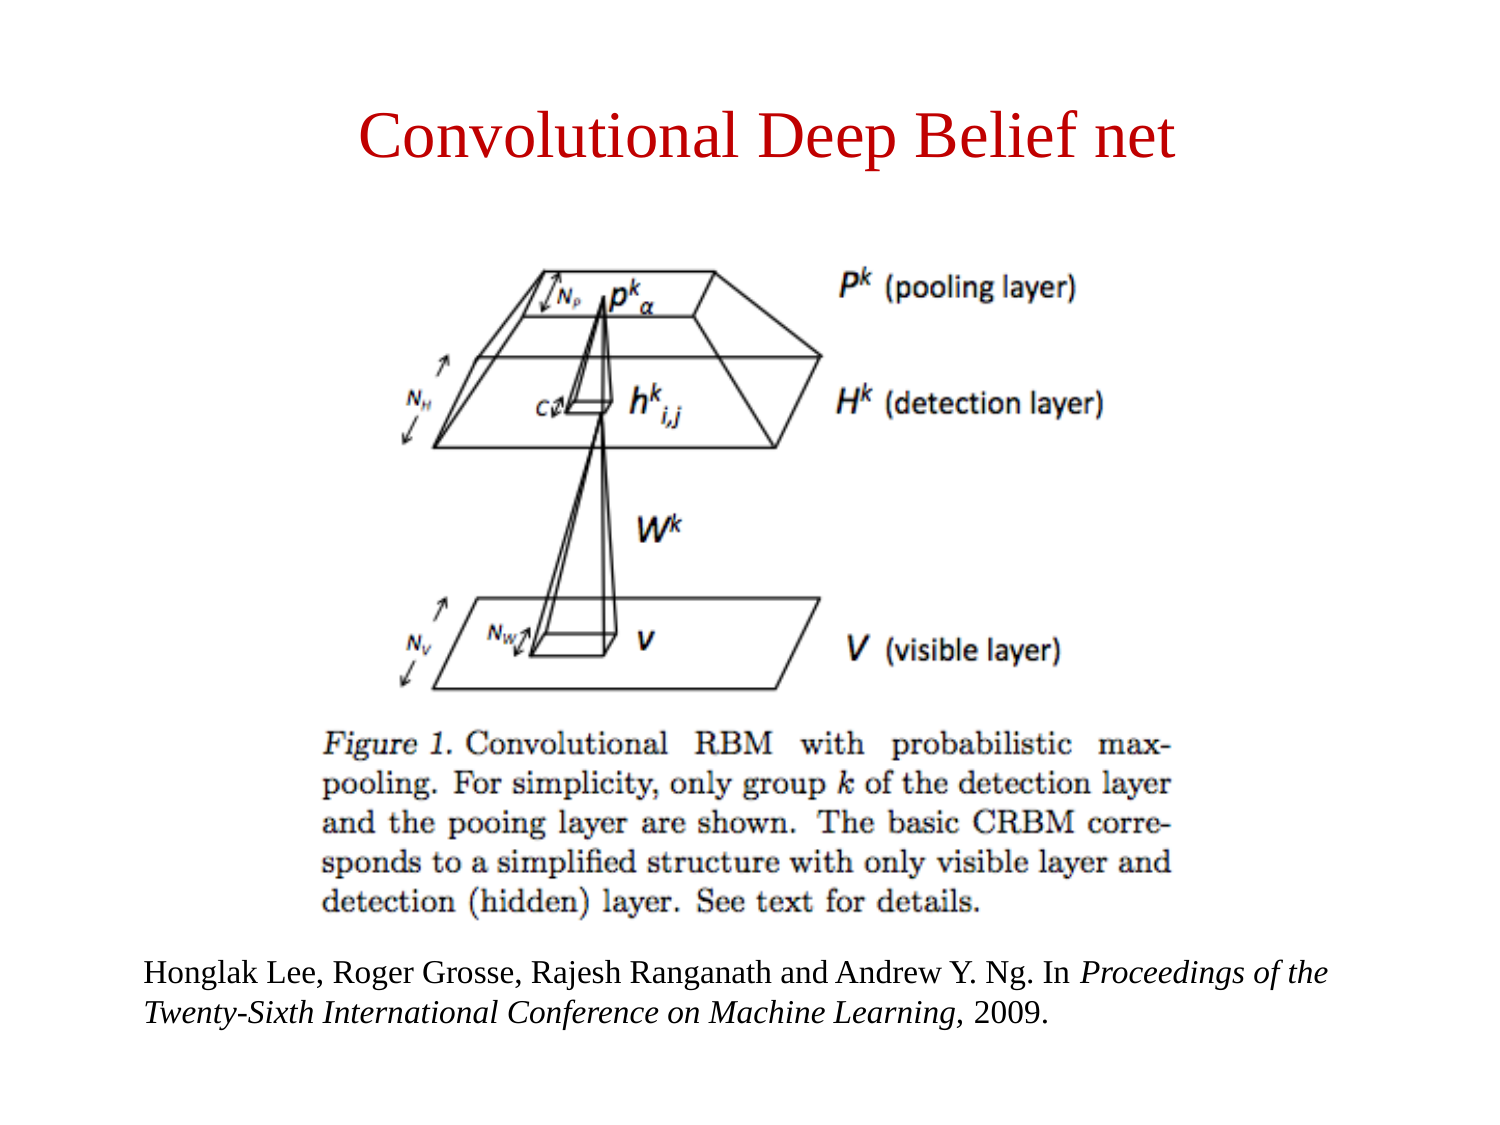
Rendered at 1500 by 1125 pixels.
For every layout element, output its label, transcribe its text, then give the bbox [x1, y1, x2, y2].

picture [303, 242, 1213, 931]
text_box Honglak Lee, Roger Grosse, Rajesh Ranganath and Andrew Y. Ng. In Proceedings of the Twenty-Sixth International Conference on Machine Learning, 2009. [128, 942, 1366, 1038]
title Convolutional Deep Belief net [275, 37, 1262, 225]
